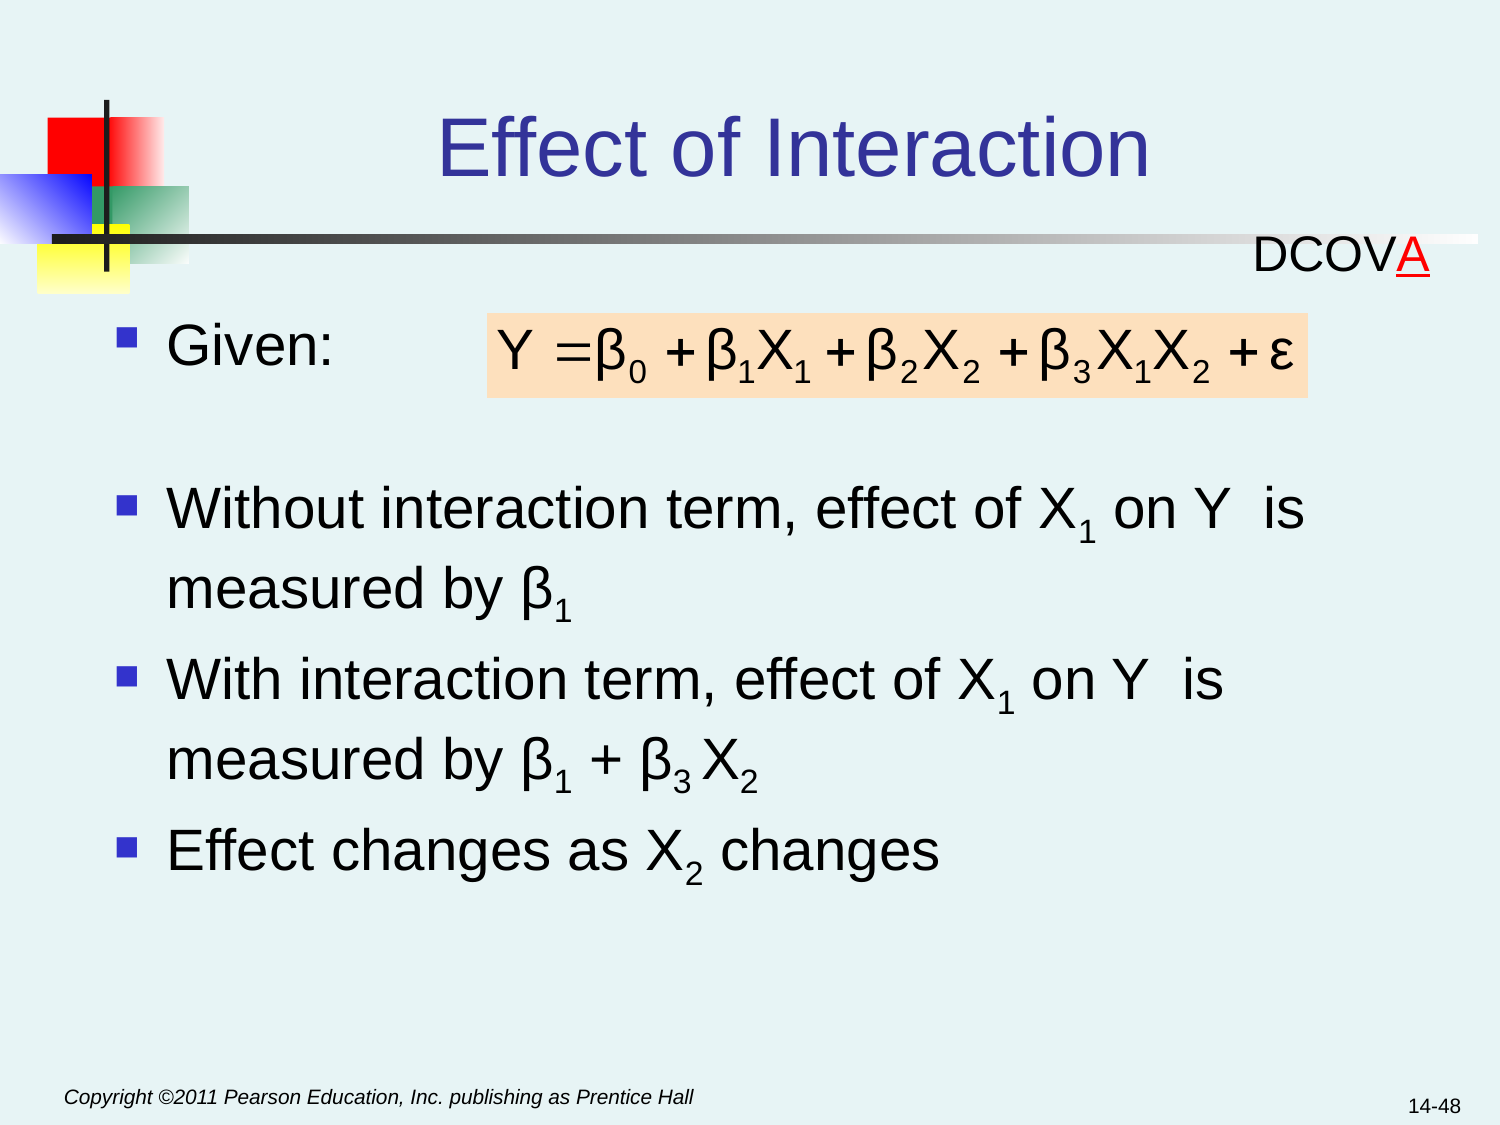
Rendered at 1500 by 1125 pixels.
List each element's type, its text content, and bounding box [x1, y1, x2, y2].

text_box DCOVA [1237, 214, 1475, 289]
slide_number 14-48 [1124, 1071, 1476, 1125]
title Effect of Interaction [188, 37, 1401, 201]
list Given: Without interaction term, effect of X1 on Y is measured by β1 With interaction term, effect of X1 on Y is measured by β1 + β3 X2 Effect changes as X2 changes [99, 299, 1426, 1044]
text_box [486, 312, 1309, 399]
